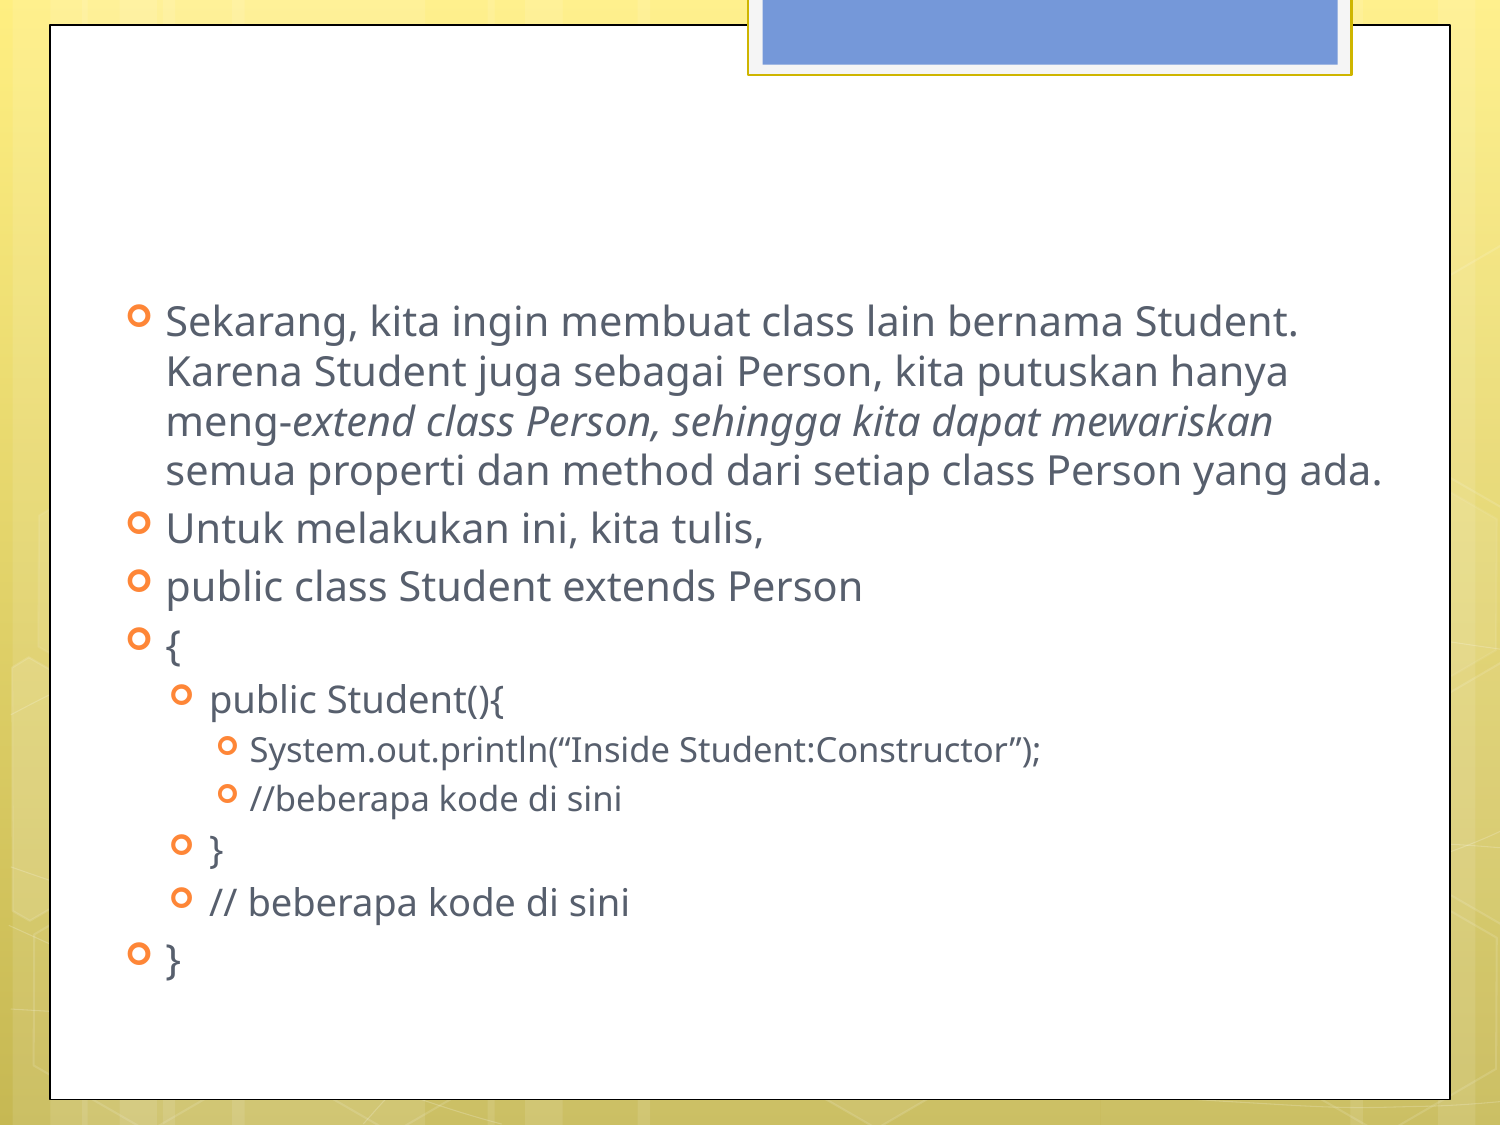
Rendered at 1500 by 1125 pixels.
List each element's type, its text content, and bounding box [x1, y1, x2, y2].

list Sekarang, kita ingin membuat class lain bernama Student. Karena Student juga sebagai Person, kita putuskan hanya meng-extend class Person, sehingga kita dapat mewariskan semua properti dan method dari setiap class Person yang ada. Untuk melakukan ini, kita tulis, public class Student extends Person { public Student(){ System.out.println(“Inside Student:Constructor”); //beberapa kode di sini } // beberapa kode di sini } [99, 287, 1400, 1038]
